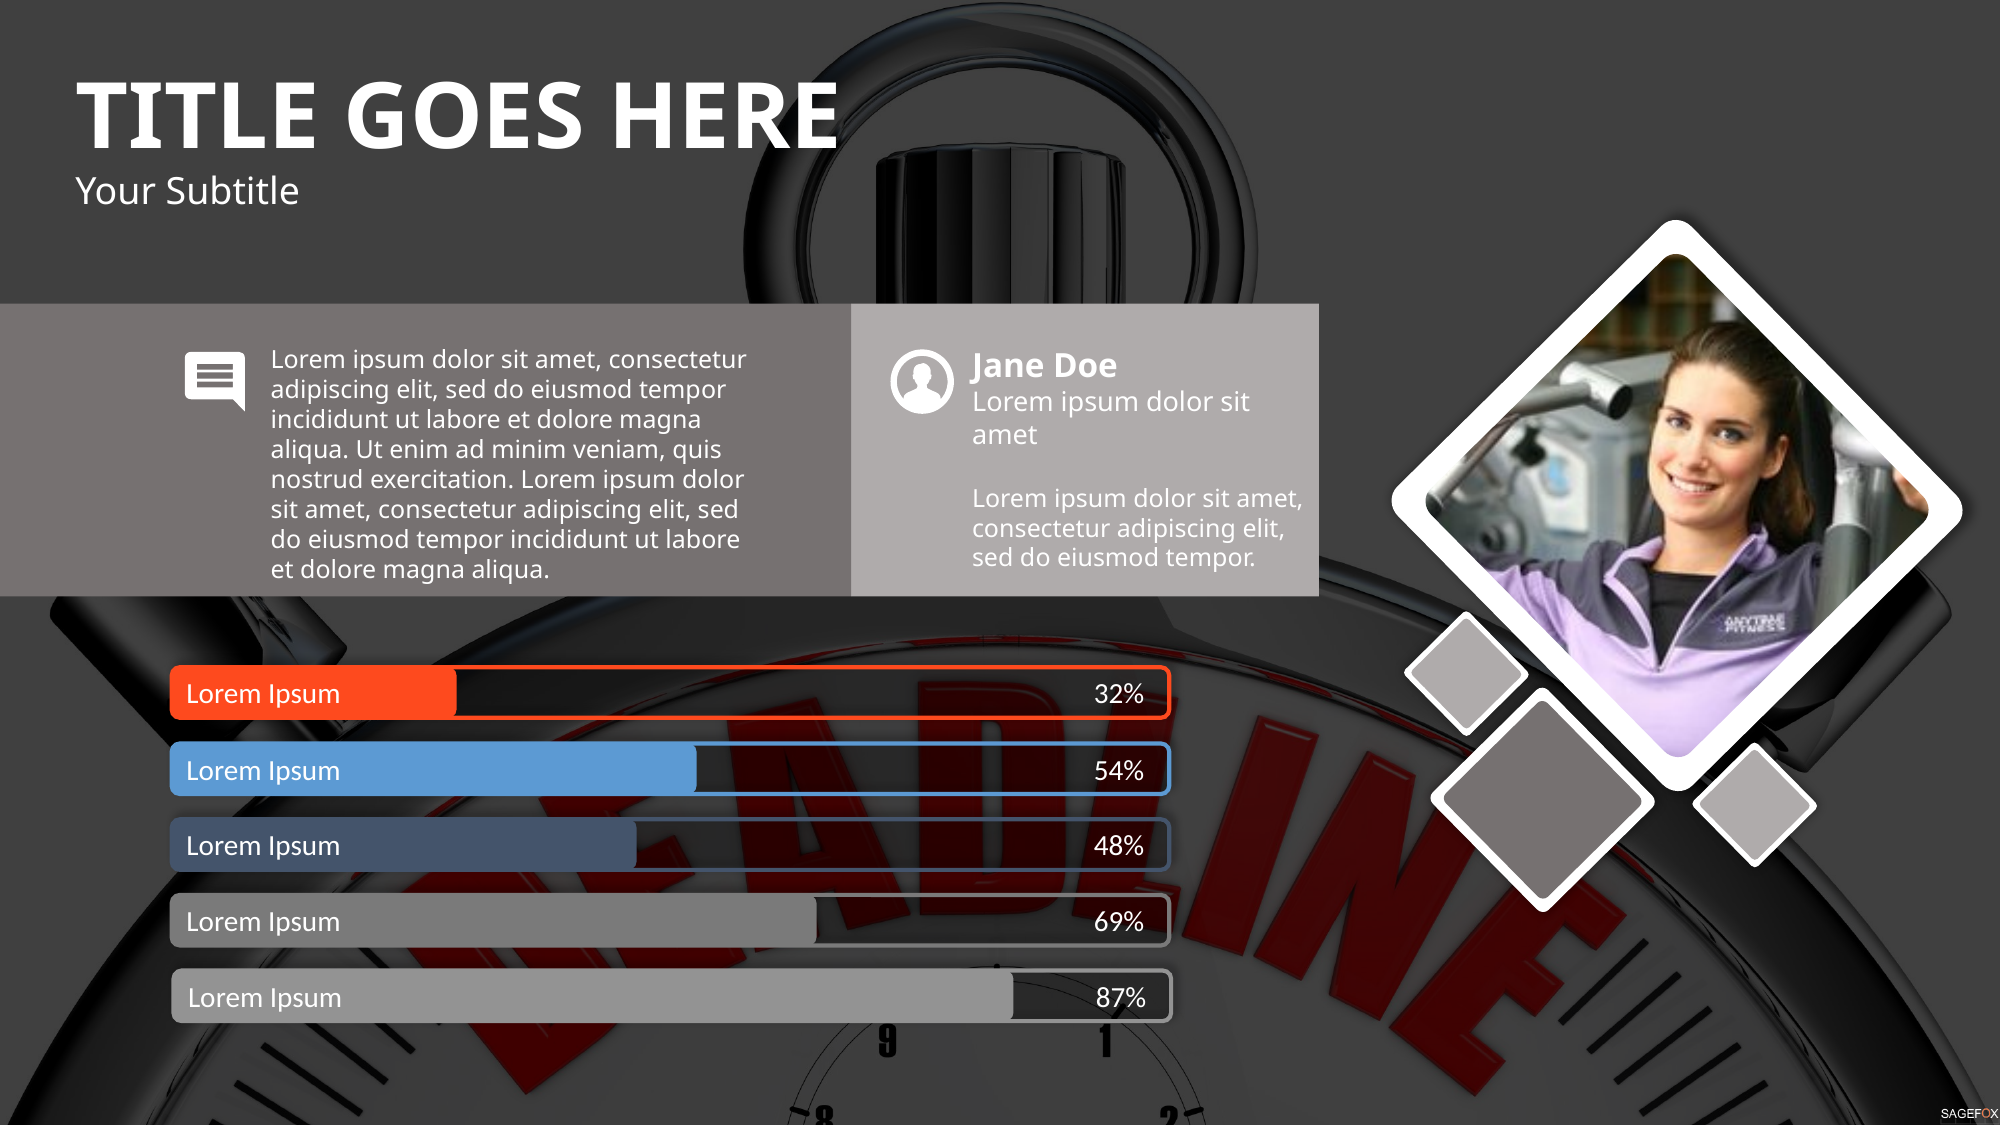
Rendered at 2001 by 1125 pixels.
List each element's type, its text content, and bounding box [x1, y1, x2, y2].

text_box [177, 893, 1171, 947]
text_box 32% [1079, 667, 1165, 717]
text_box TITLE GOES HERE Your Subtitle [60, 49, 1036, 220]
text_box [171, 819, 637, 870]
text_box [852, 303, 1320, 597]
text_box Jane Doe Lorem ipsum dolor sit amet Lorem ipsum dolor sit amet, consectetur adipiscing elit, sed do eiusmod tempor. [962, 339, 1323, 577]
text_box [184, 351, 245, 412]
text_box [176, 666, 1171, 719]
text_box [1709, 759, 1800, 851]
text_box 48% [1079, 819, 1165, 869]
text_box [176, 818, 1171, 871]
text_box 87% [1081, 970, 1166, 1021]
text_box 54% [1079, 743, 1165, 794]
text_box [171, 894, 817, 946]
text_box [1461, 717, 1624, 883]
text_box Lorem ipsum dolor sit amet, consectetur adipiscing elit, sed do eiusmod tempor incididunt ut labore et dolore magna aliqua. Ut enim ad minim veniam, quis nostrud exercitation. Lorem ipsum dolor sit amet, consectetur adipiscing elit, sed do eiusmod tempor incididunt ut labore et dolore magna aliqua. [260, 338, 771, 589]
text_box [0, 303, 852, 597]
text_box [890, 349, 954, 414]
picture [0, 0, 2001, 1125]
text_box 69% [1079, 894, 1165, 945]
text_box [171, 667, 457, 718]
text_box [177, 742, 1171, 796]
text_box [1421, 627, 1512, 720]
text_box [179, 969, 1173, 1023]
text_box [173, 970, 1014, 1022]
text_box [171, 743, 697, 795]
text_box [1470, 295, 1884, 716]
